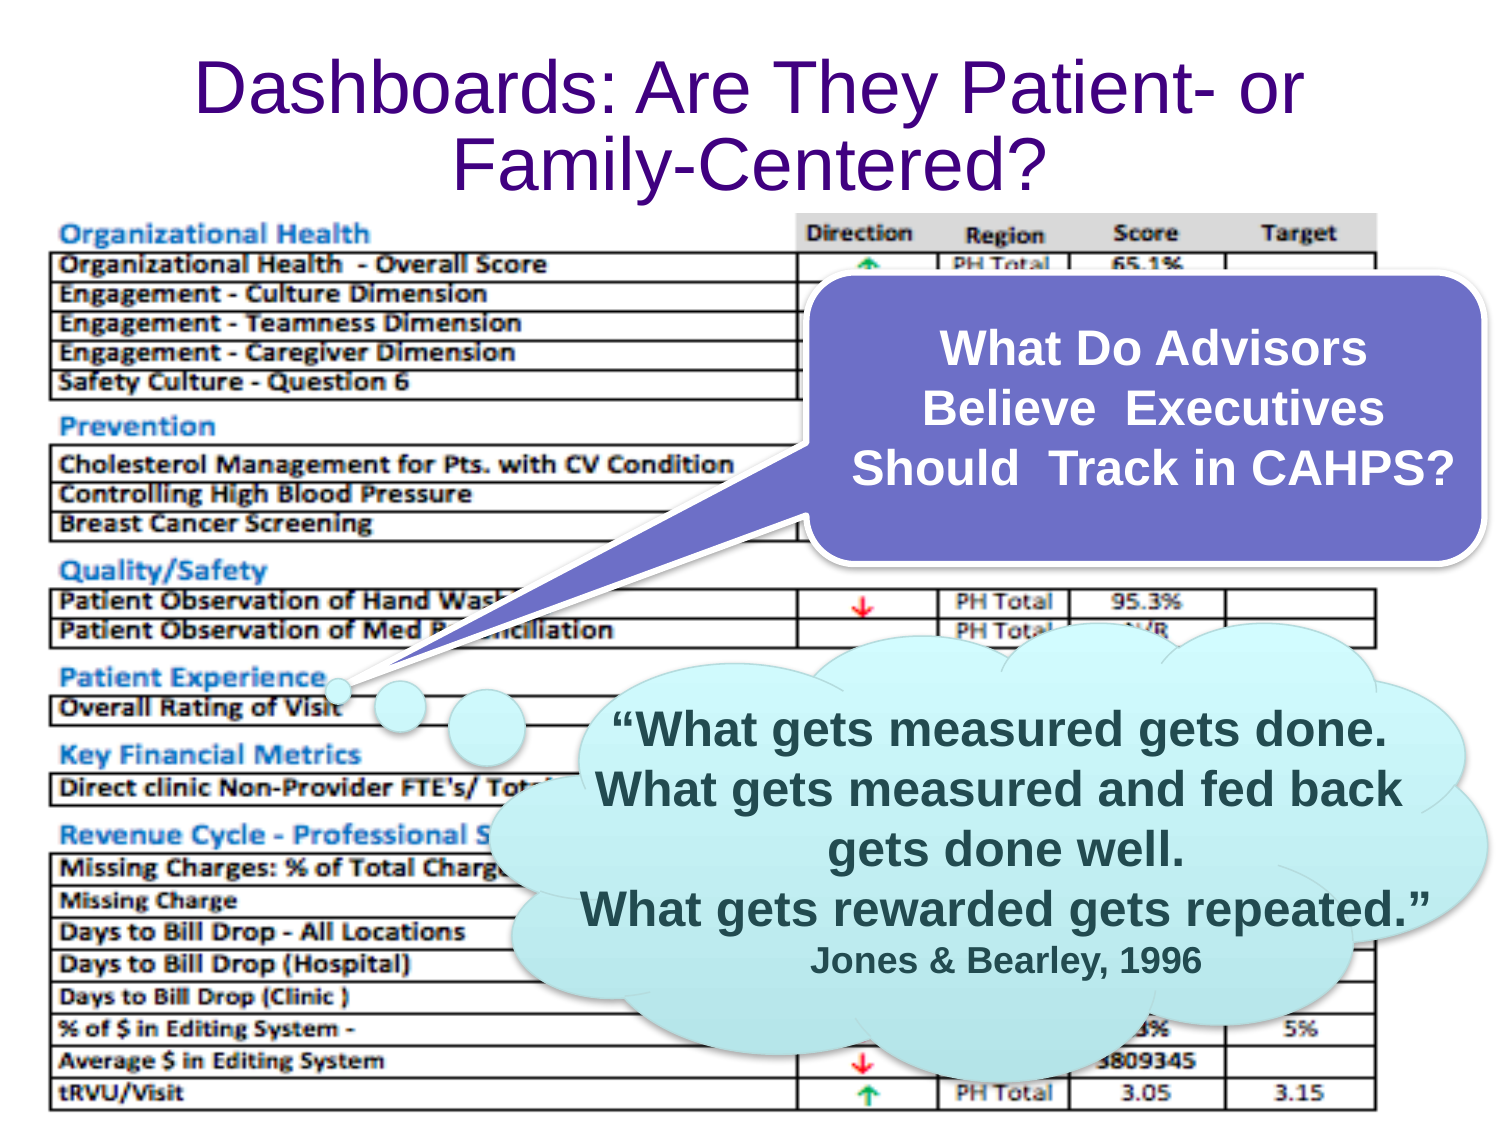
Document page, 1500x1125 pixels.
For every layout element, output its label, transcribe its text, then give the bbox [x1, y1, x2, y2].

title Dashboards: Are They Patient- or Family-Centered? [75, 45, 1425, 211]
picture [0, 213, 1500, 1125]
